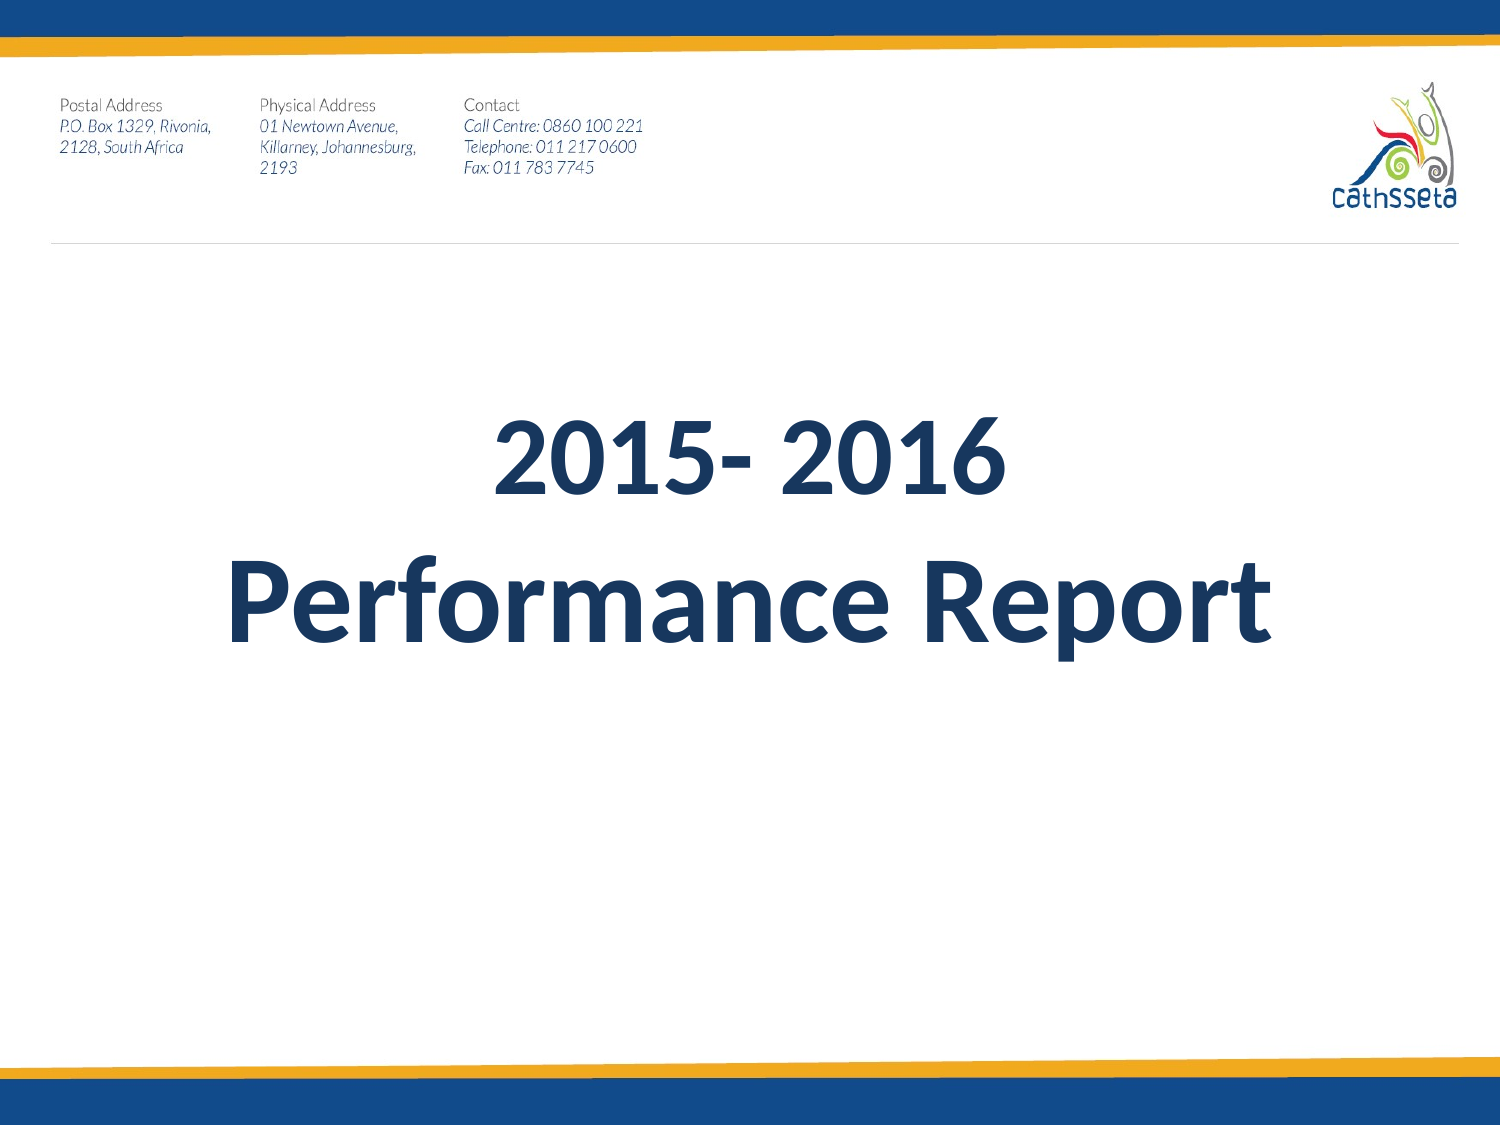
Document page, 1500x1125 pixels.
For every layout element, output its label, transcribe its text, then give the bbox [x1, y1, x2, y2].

text_box 2015- 2016 Performance Report [17, 374, 1483, 675]
picture [0, 0, 1500, 1125]
